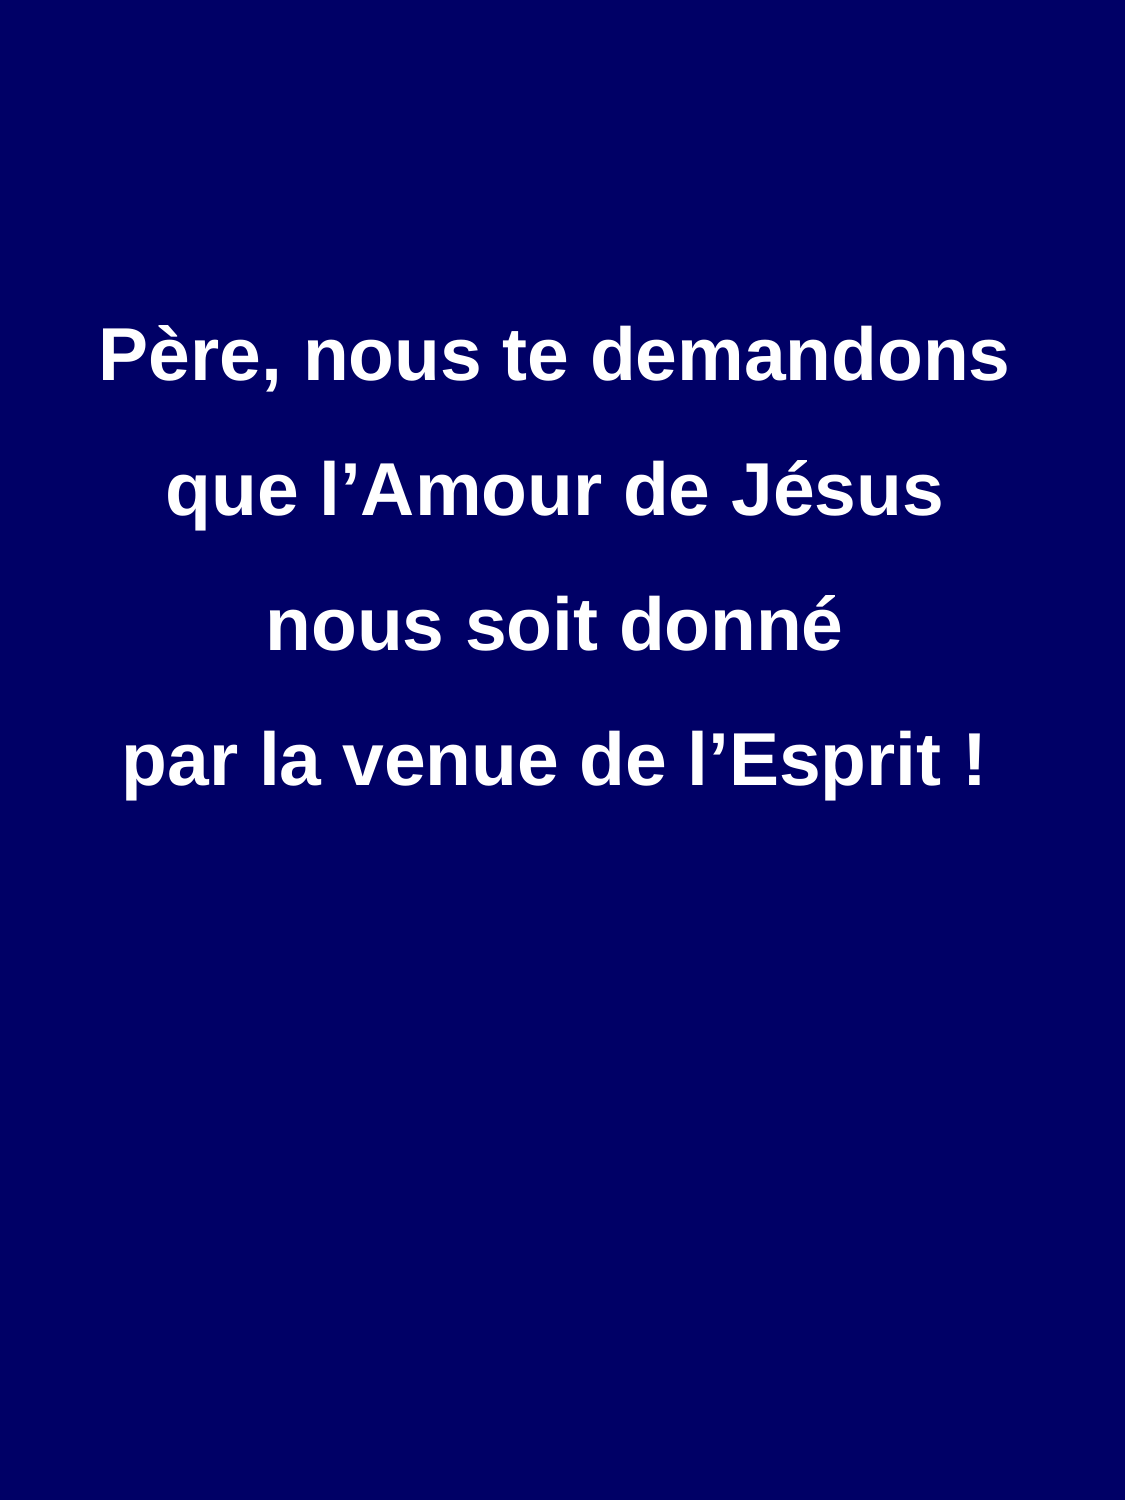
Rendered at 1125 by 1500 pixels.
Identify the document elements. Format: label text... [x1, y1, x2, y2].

text_box Père, nous te demandons que l’Amour de Jésus nous soit donné par la venue de l’Esprit ! [70, 253, 1040, 508]
